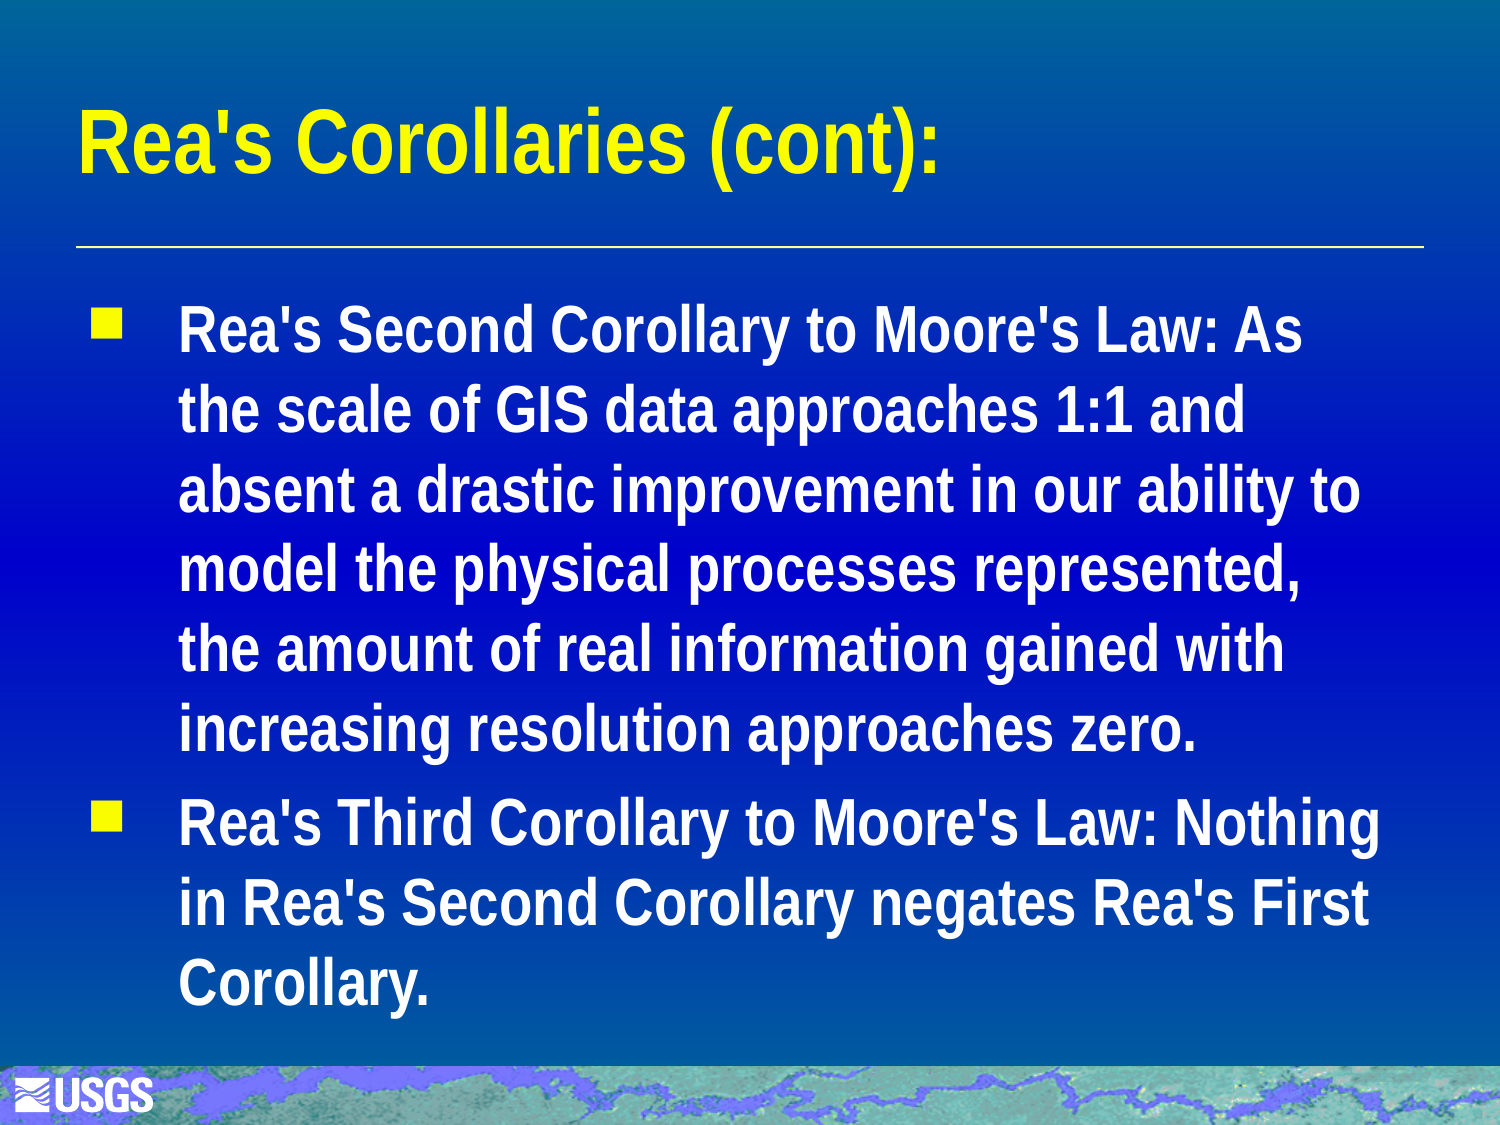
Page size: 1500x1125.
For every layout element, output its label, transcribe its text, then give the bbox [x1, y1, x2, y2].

title Rea's Corollaries (cont): [61, 66, 1413, 208]
list Rea's Second Corollary to Moore's Law: As the scale of GIS data approaches 1:1 and absent a drastic improvement in our ability to model the physical processes represented, the amount of real information gained with increasing resolution approaches zero. Rea's Third Corollary to Moore's Law: Nothing in Rea's Second Corollary negates Rea's First Corollary. [79, 277, 1413, 1067]
picture [0, 1066, 1500, 1125]
